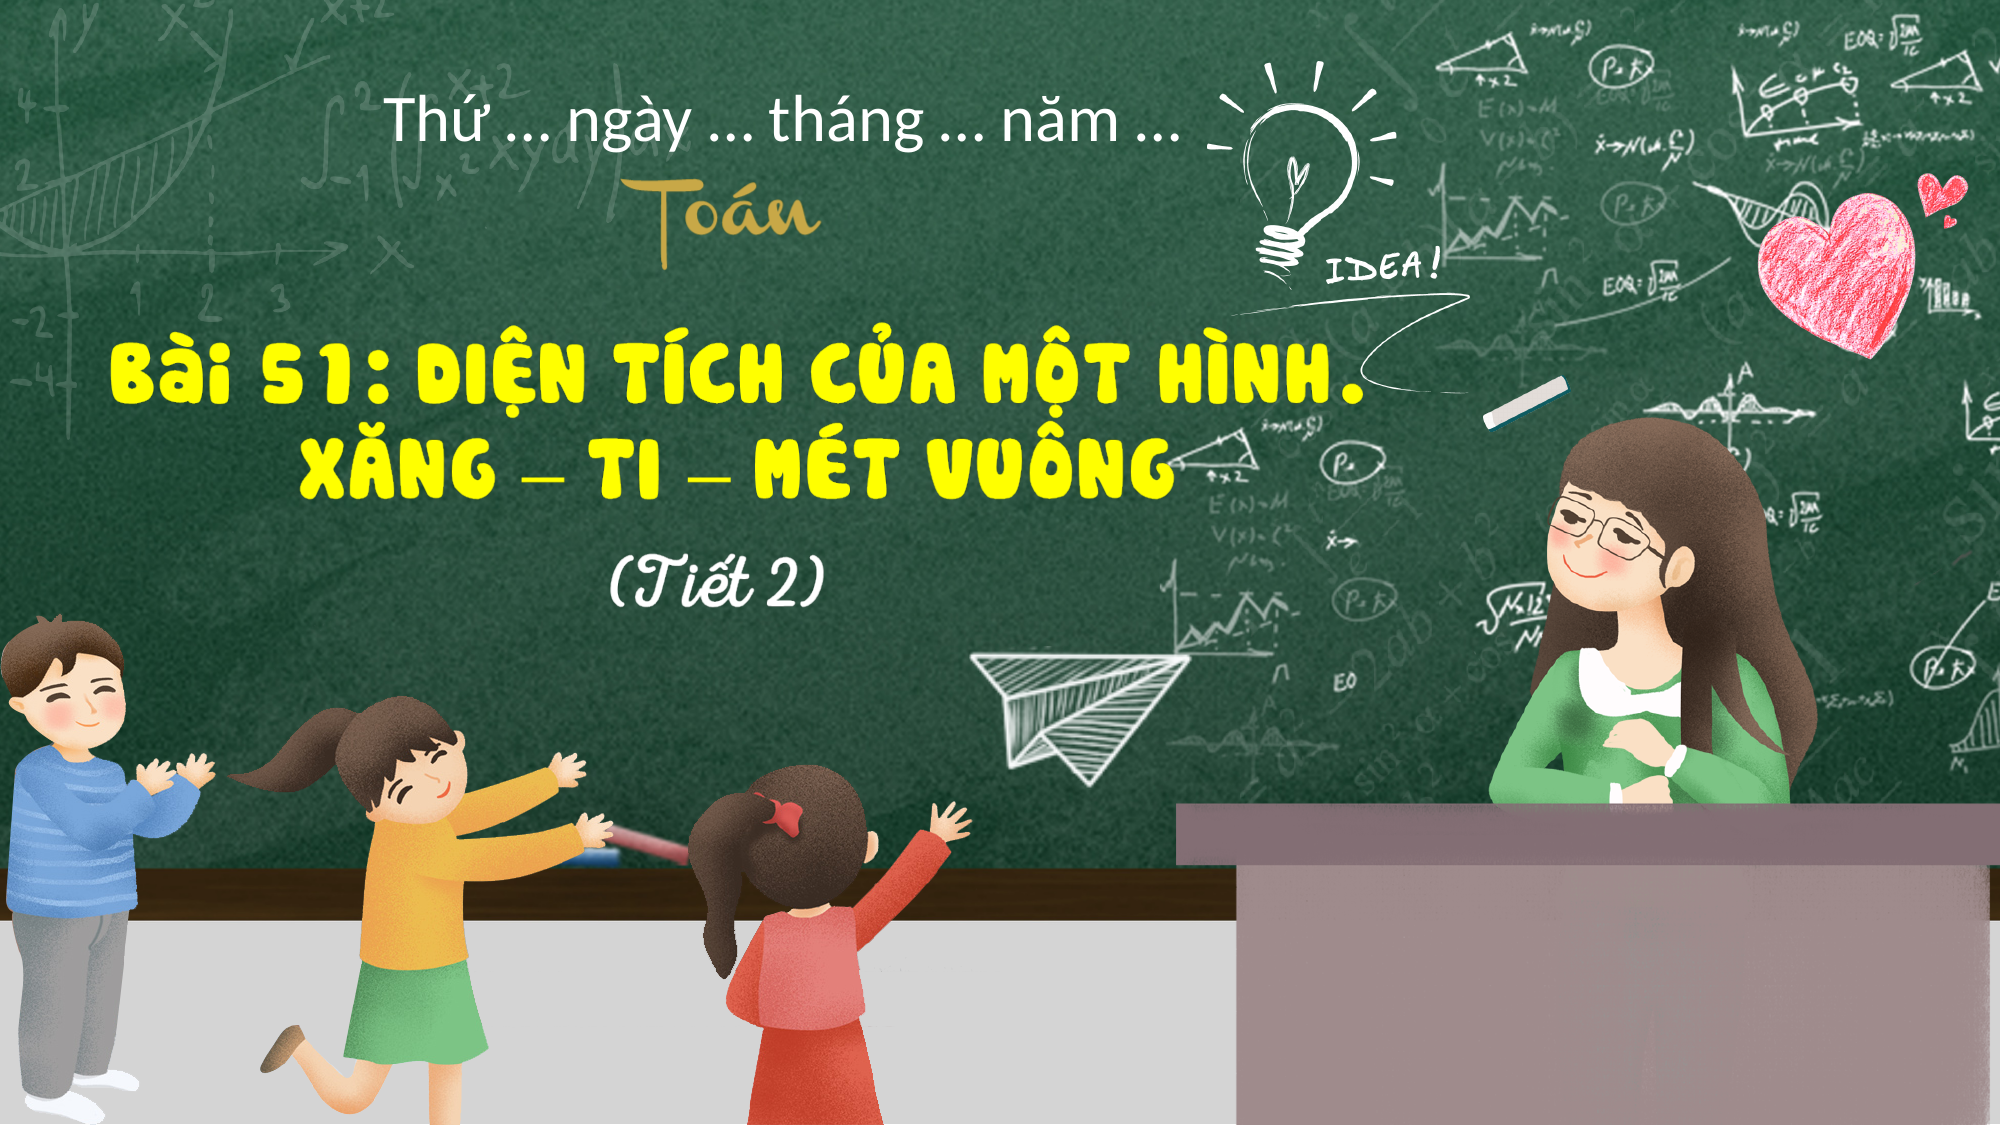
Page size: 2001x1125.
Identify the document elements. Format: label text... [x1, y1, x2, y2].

text_box Thứ … ngày … tháng … năm … [368, 67, 889, 162]
picture [0, 0, 2001, 1125]
